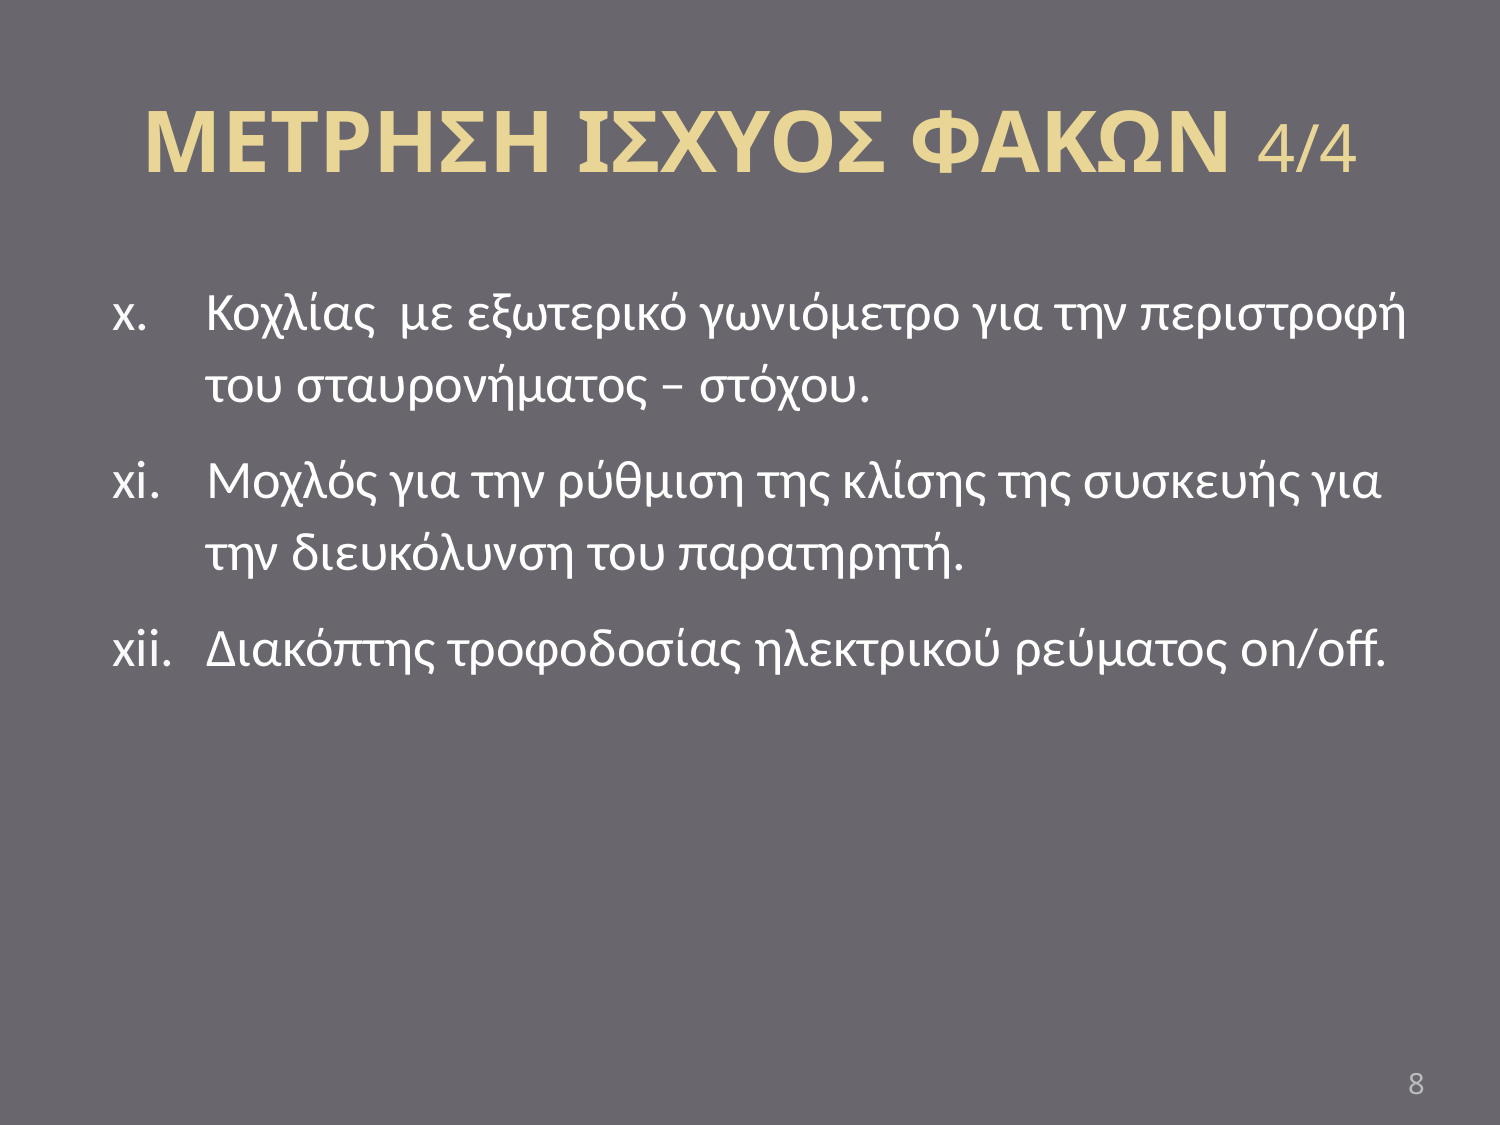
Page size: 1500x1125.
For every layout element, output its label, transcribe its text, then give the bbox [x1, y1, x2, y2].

slide_number 8 [1299, 1052, 1425, 1113]
list Κοχλίας με εξωτερικό γωνιόμετρο για την περιστροφή του σταυρονήματος – στόχου. Μοχλός για την ρύθμιση της κλίσης της συσκευής για την διευκόλυνση του παρατηρητή. Διακόπτης τροφοδοσίας ηλεκτρικού ρεύματος on/off. [75, 262, 1425, 1035]
title ΜΕΤΡΗΣΗ ΙΣΧΥΟΣ ΦΑΚΩΝ 4/4 [75, 45, 1425, 233]
